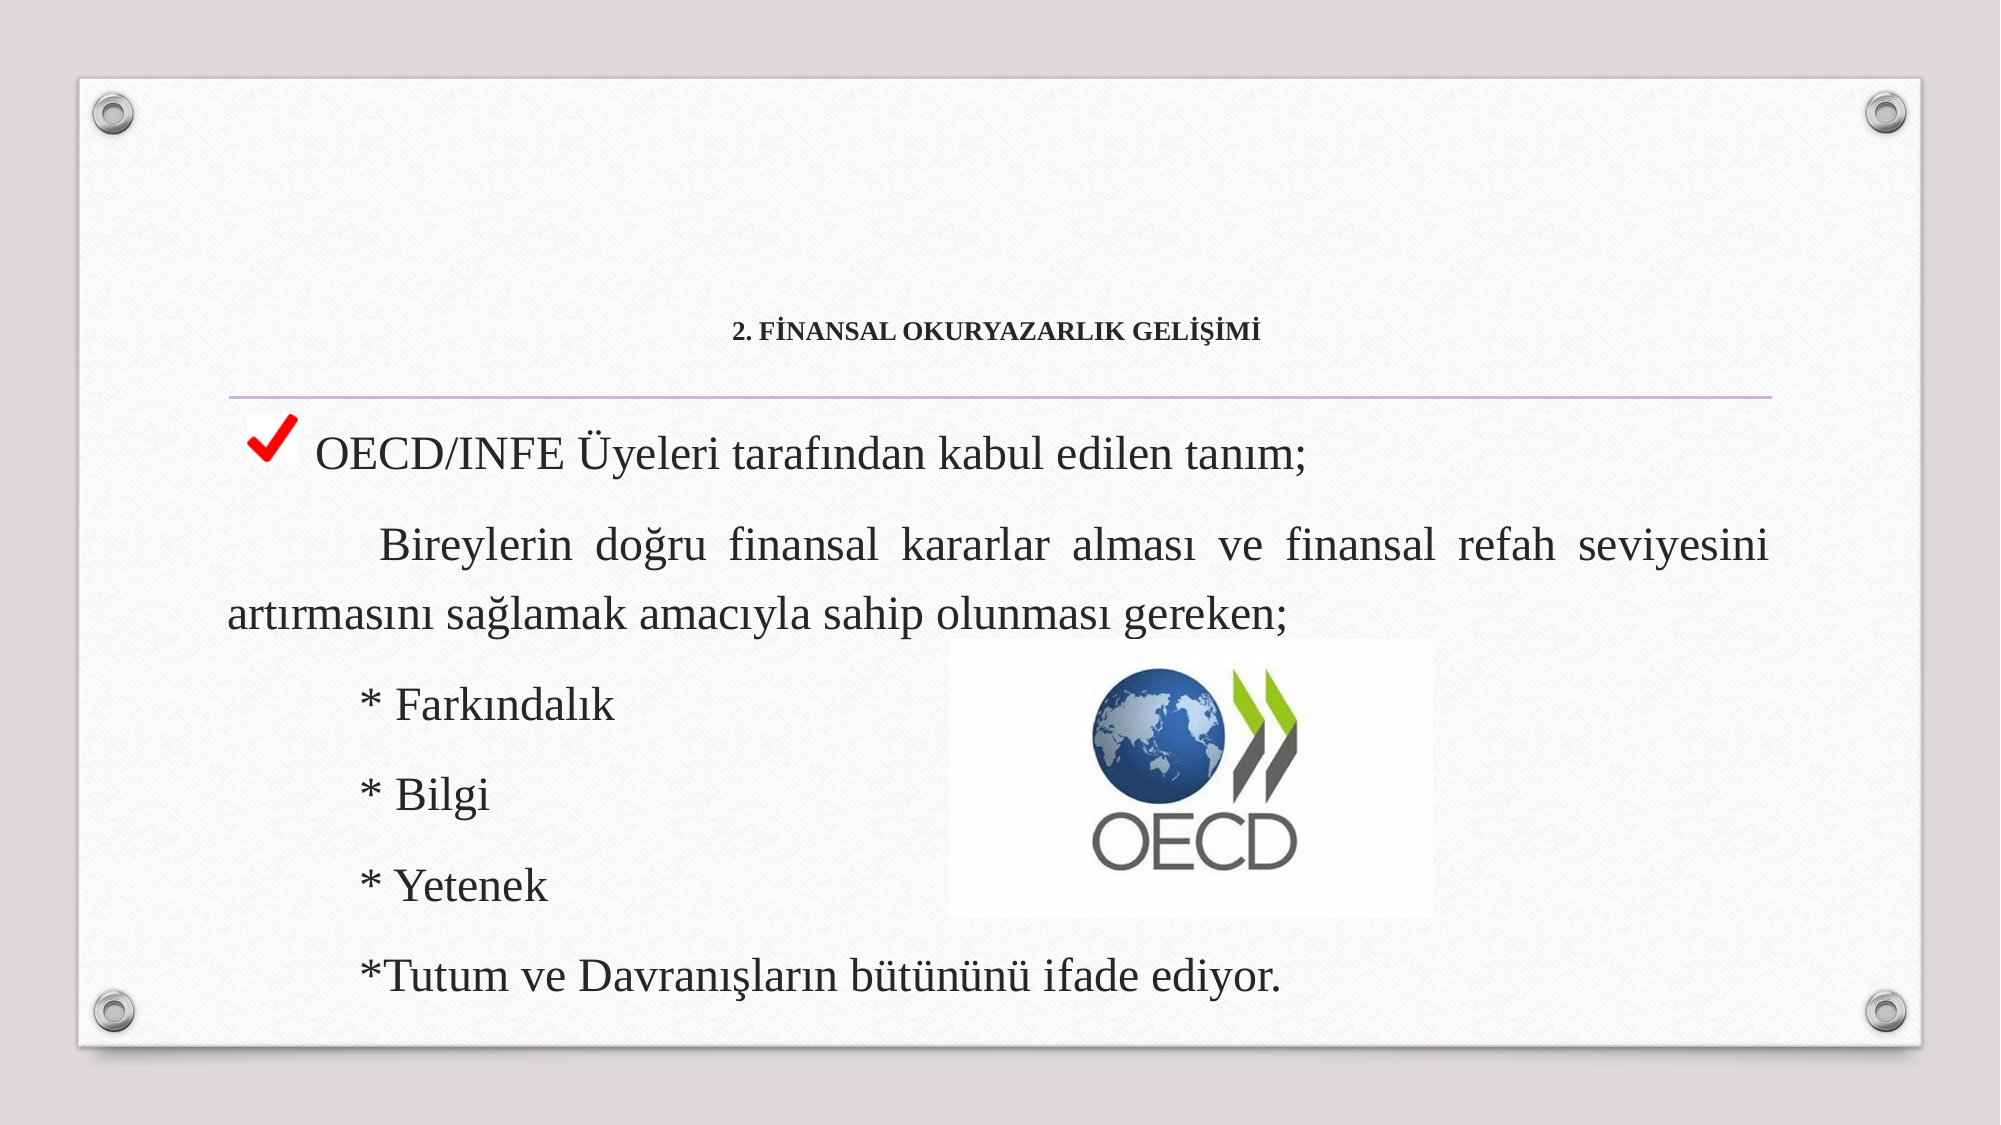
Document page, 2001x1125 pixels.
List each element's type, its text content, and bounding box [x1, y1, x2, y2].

list OECD/INFE Üyeleri tarafından kabul edilen tanım; Bireylerin doğru finansal kararlar alması ve finansal refah seviyesini artırmasını sağlamak amacıyla sahip olunması gereken; * Farkındalık * Bilgi * Yetenek *Tutum ve Davranışların bütününü ifade ediyor. [212, 402, 1788, 1013]
picture [0, 0, 2000, 1125]
title 2. FİNANSAL OKURYAZARLIK GELİŞİMİ [212, 192, 1788, 375]
